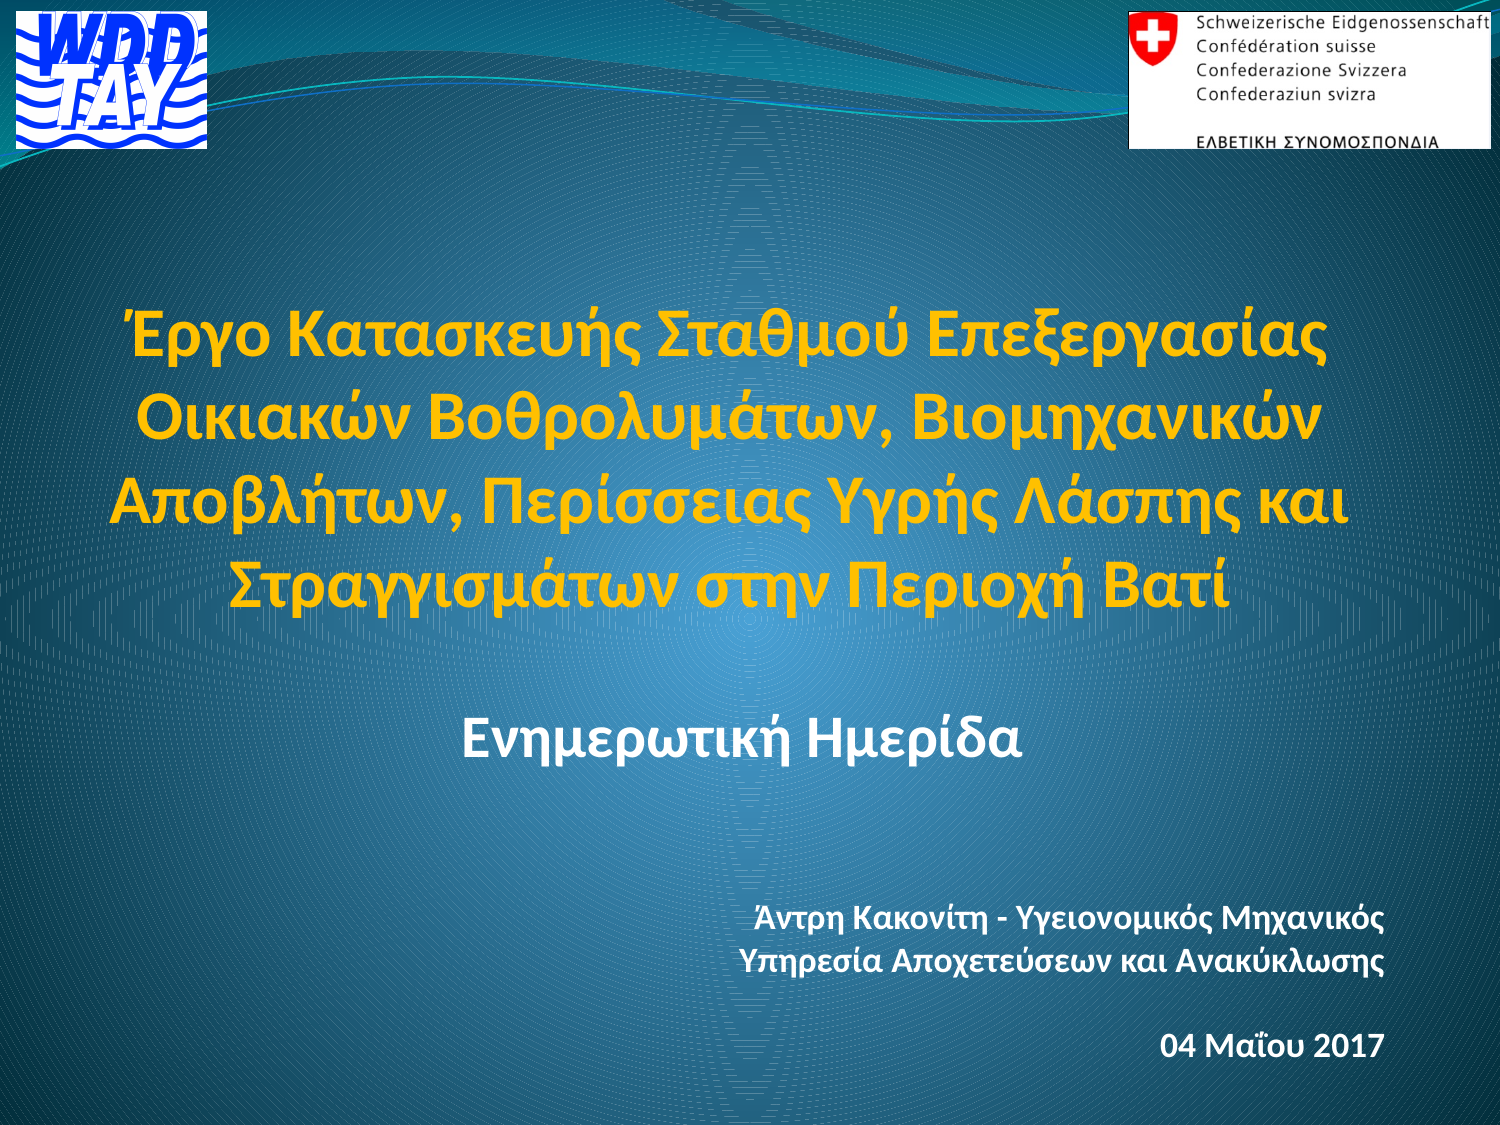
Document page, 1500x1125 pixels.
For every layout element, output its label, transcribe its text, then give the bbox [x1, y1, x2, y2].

picture [1127, 10, 1491, 150]
text_box Άντρη Κακονίτη - Υγειονομικός Μηχανικός Υπηρεσία Αποχετεύσεων και Ανακύκλωσης 04 Μαΐου 2017 [100, 893, 1389, 1065]
text_box Ενημερωτική Ημερίδα [100, 668, 1389, 770]
picture [16, 12, 207, 150]
title Έργο Κατασκευής Σταθμού Επεξεργασίας Οικιακών Βοθρολυμάτων, Βιομηχανικών Αποβλήτων, Περίσσειας Υγρής Λάσπης και Στραγγισμάτων στην Περιοχή Βατί [87, 224, 1376, 622]
